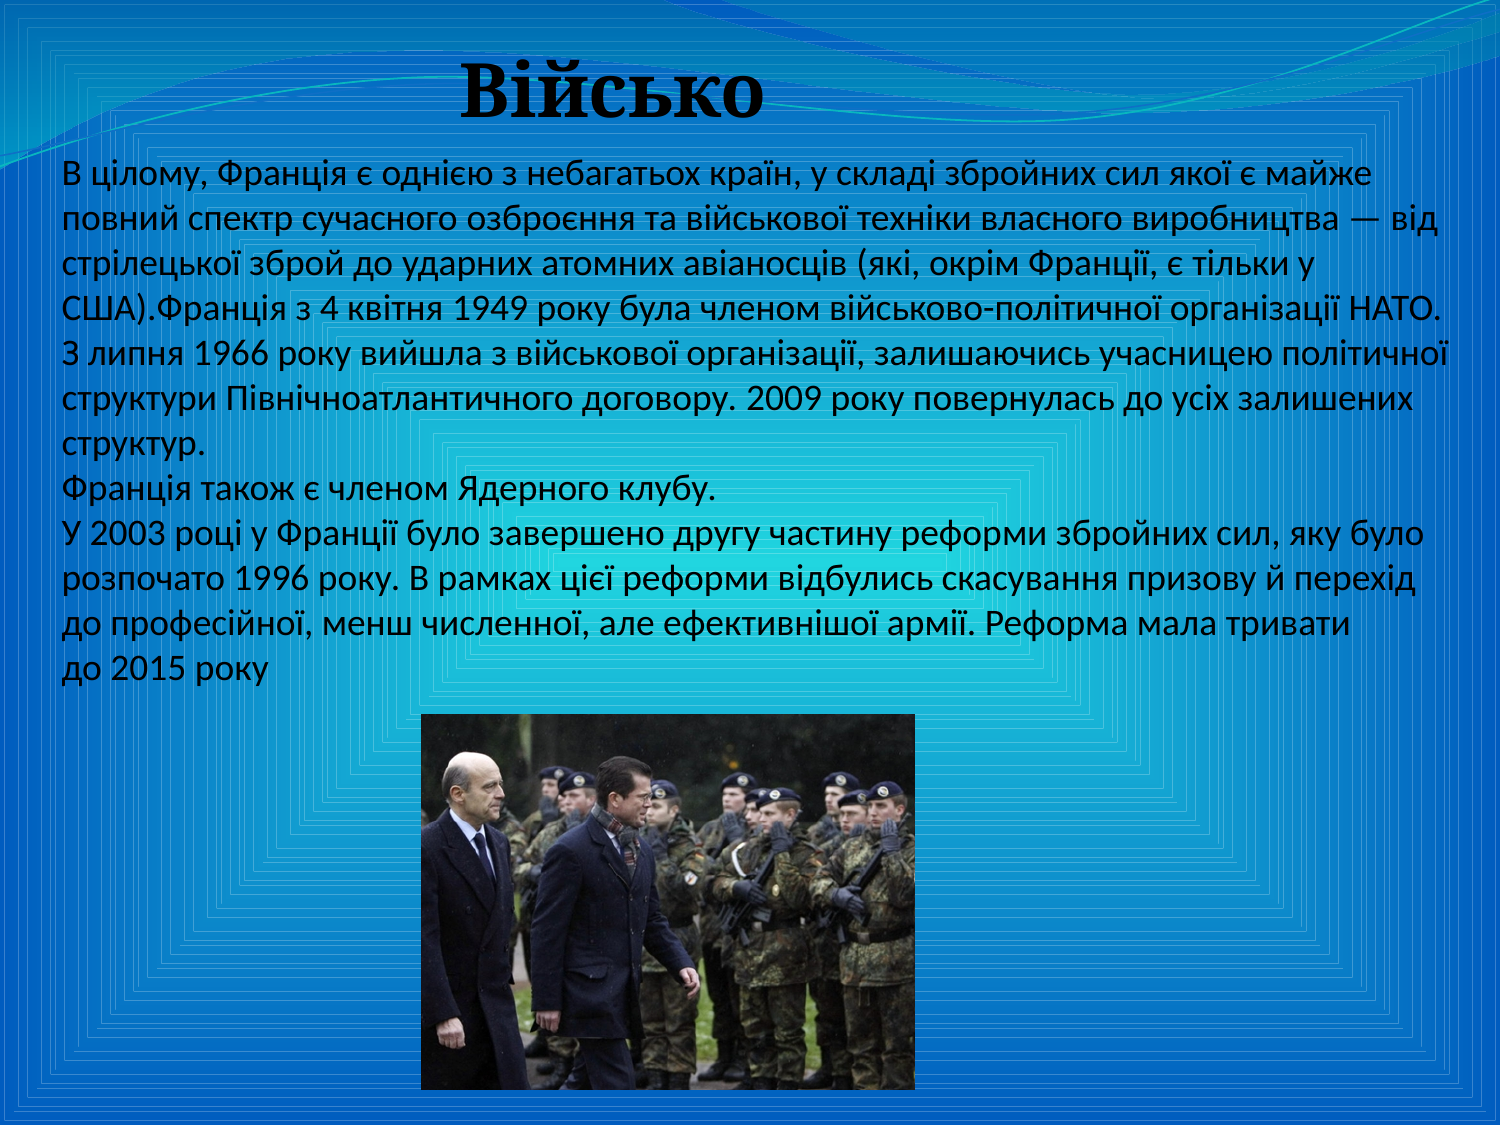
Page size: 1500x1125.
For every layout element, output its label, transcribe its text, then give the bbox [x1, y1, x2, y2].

text_box Військо [445, 35, 1020, 140]
text_box В цілому, Франція є однією з небагатьох країн, у складі збройних сил якої є майже повний спектр сучасного озброєння та військової техніки власного виробництва — від стрілецької зброй до ударних атомних авіаносців (які, окрім Франції, є тільки у США).Франція з 4 квітня 1949 року була членом військово-політичної організації НАТО. З липня 1966 року вийшла з військової організації, залишаючись учасницею політичної структури Північноатлантичного договору. 2009 року повернулась до усіх залишених структур. Франція також є членом Ядерного клубу. У 2003 році у Франції було завершено другу частину реформи збройних сил, яку було розпочато 1996 року. В рамках цієї реформи відбулись скасування призову й перехід до професійної, менш численної, але ефективнішої армії. Реформа мала тривати до 2015 року [46, 140, 1465, 696]
picture [421, 714, 915, 1091]
